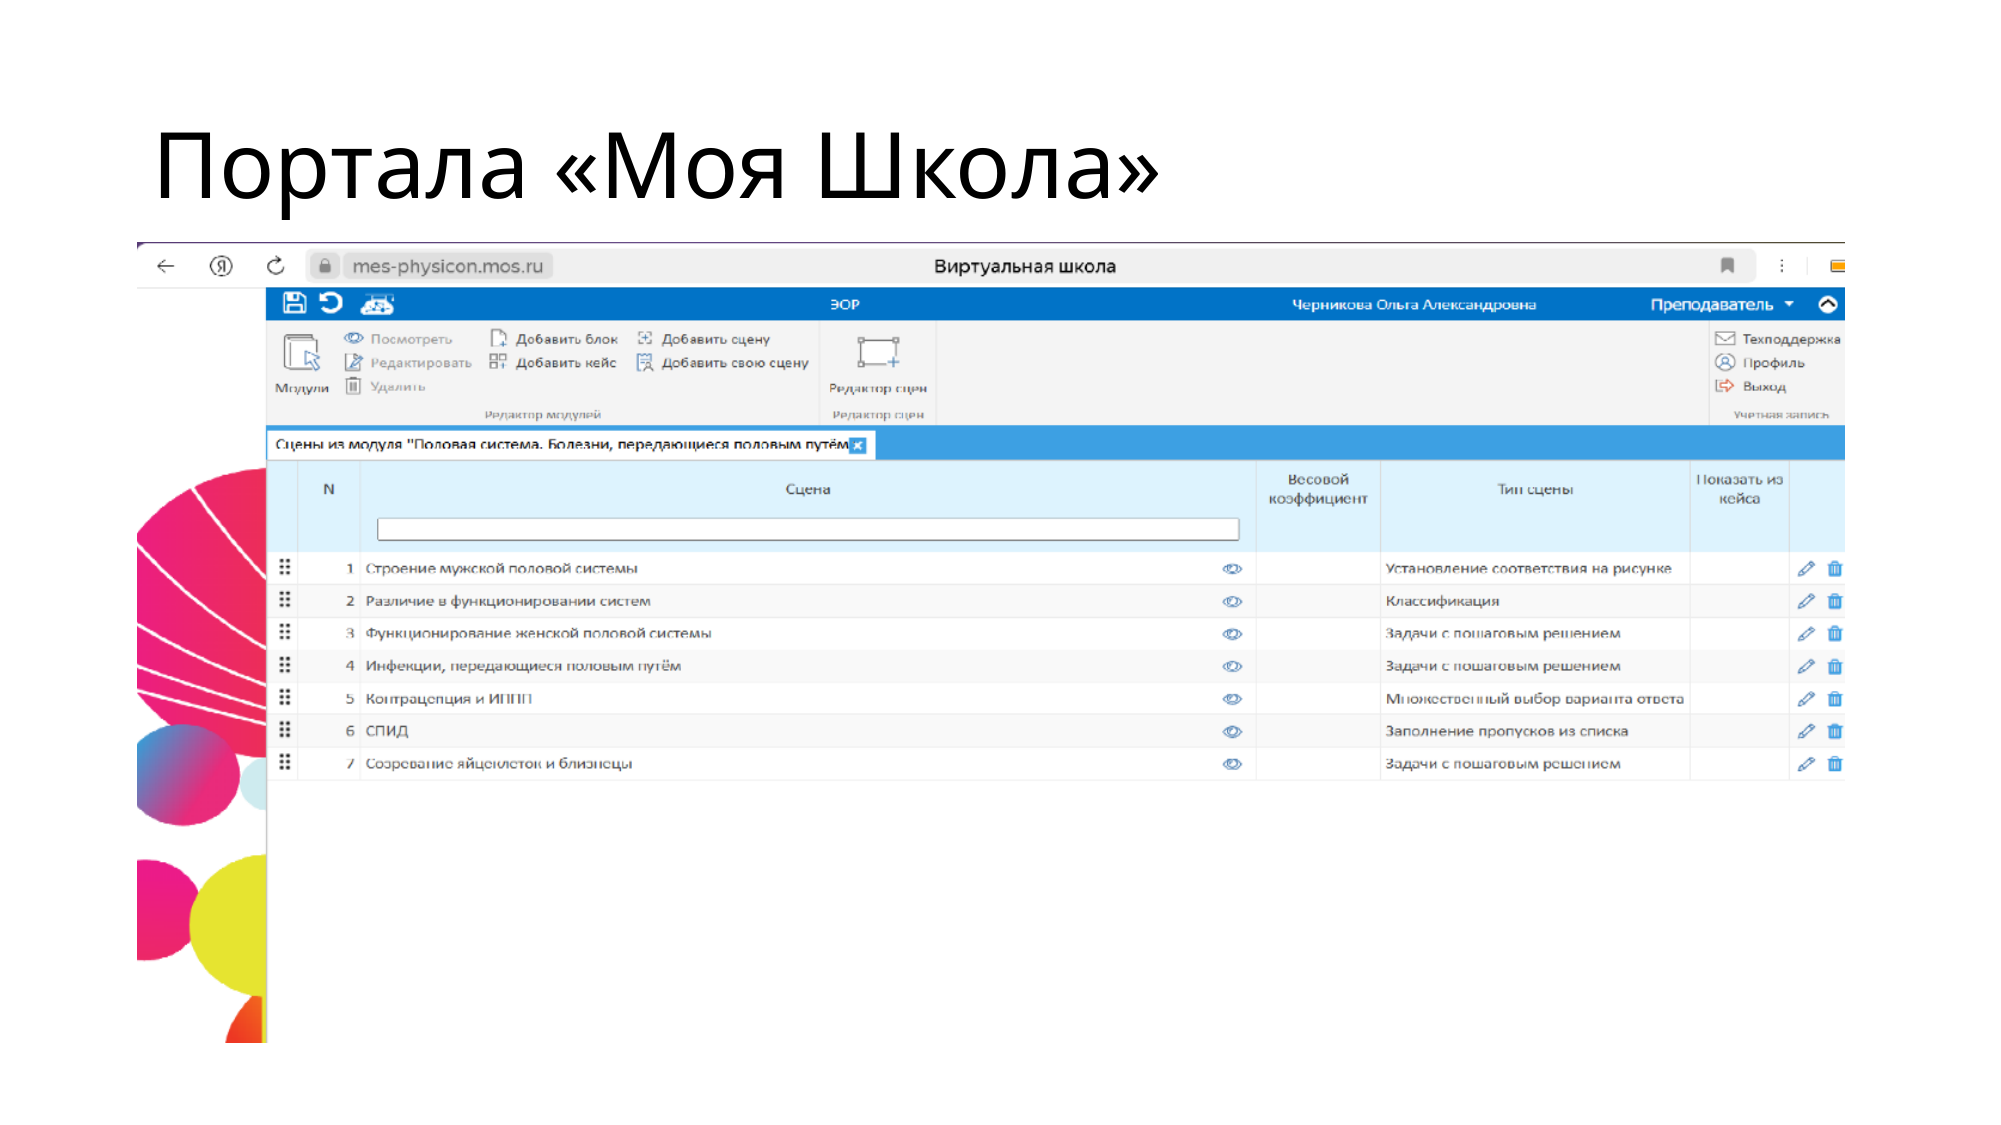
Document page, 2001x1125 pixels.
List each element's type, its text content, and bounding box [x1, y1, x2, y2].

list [137, 242, 1845, 1043]
title Портала «Моя Школа» [137, 59, 1863, 278]
